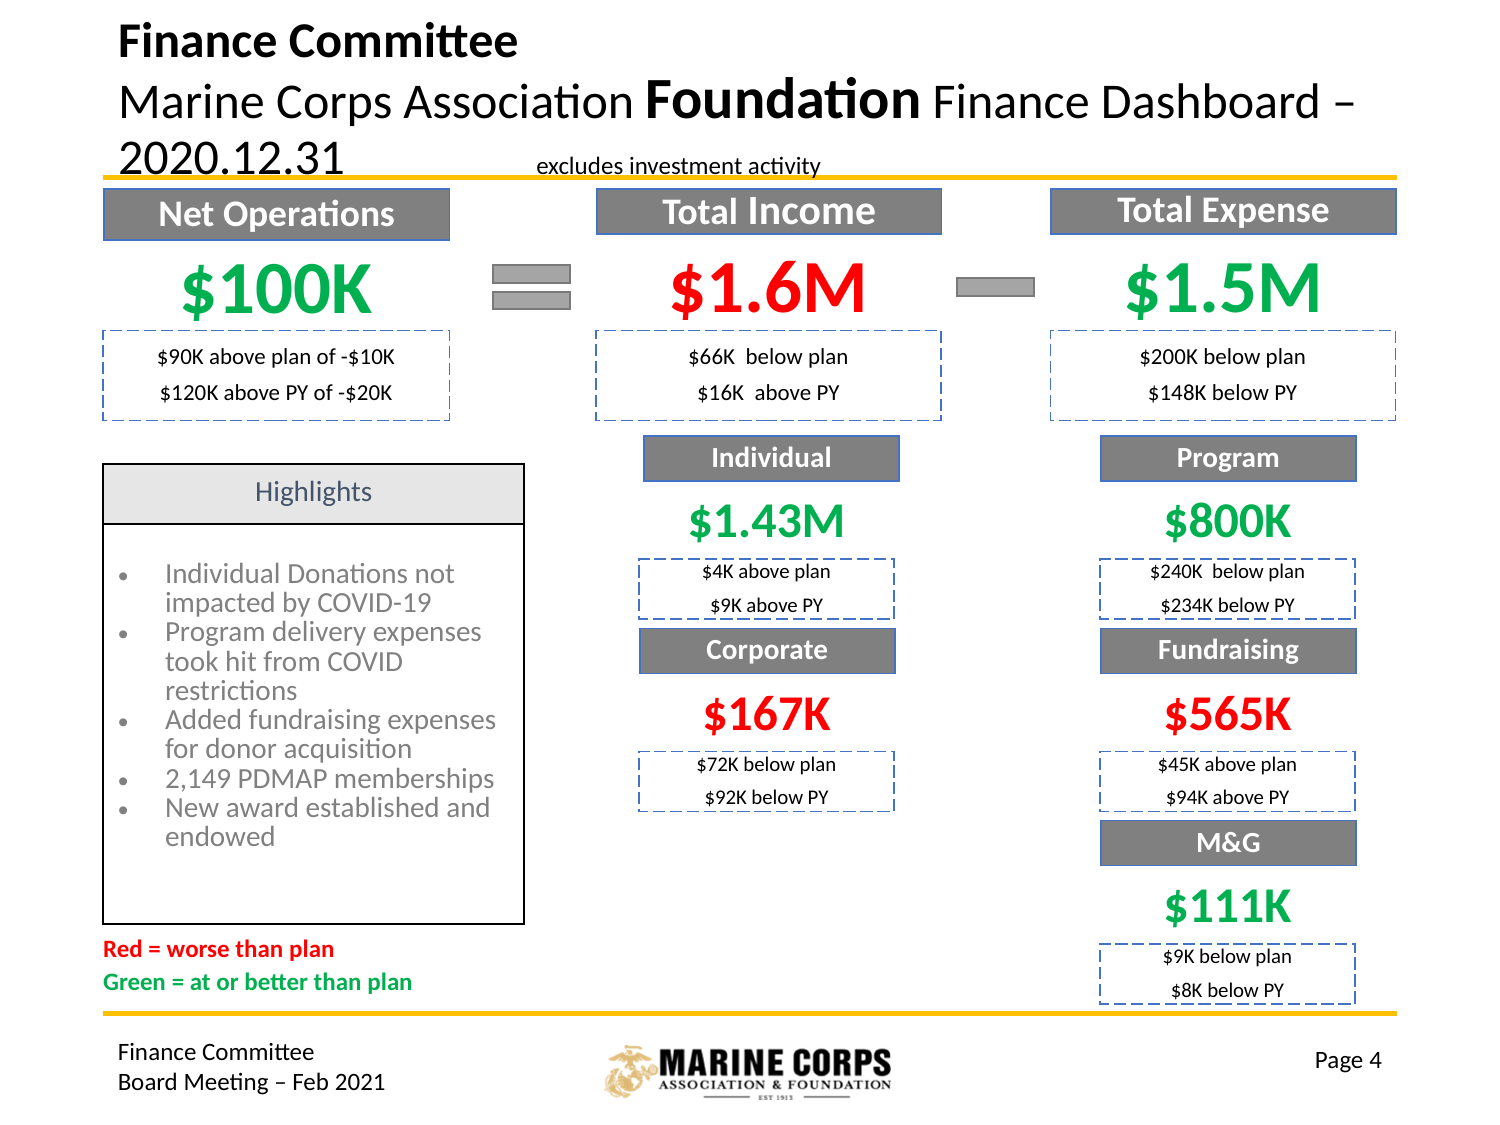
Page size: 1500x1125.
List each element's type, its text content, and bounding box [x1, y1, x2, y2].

text_box Total Expense [1050, 188, 1397, 235]
text_box $1.43M [638, 491, 894, 549]
text_box $200K below plan $148K below PY [1049, 329, 1396, 421]
text_box [492, 291, 571, 310]
text_box $111K [1100, 875, 1355, 933]
title Finance Committee Marine Corps Association Foundation Finance Dashboard – 2020.12.31 excludes investment activity [103, 23, 1397, 177]
text_box M&G [1100, 820, 1357, 867]
text_box [492, 264, 571, 284]
text_box $1.5M [1050, 245, 1396, 328]
table_cell Individual Donations not impacted by COVID-19 Program delivery expenses took hit from COVID restrictions Added fundraising expenses for donor acquisition 2,149 PDMAP memberships New award established and endowed [104, 525, 523, 923]
text_box $800K [1100, 491, 1355, 549]
text_box $240K below plan $234K below PY [1099, 558, 1356, 620]
text_box Fundraising [1100, 627, 1357, 674]
text_box Net Operations [103, 188, 451, 241]
text_box $9K below plan $8K below PY [1099, 943, 1356, 1005]
text_box $45K above plan $94K above PY [1099, 751, 1356, 813]
text_box Red = worse than plan [103, 931, 418, 963]
text_box $167K [638, 683, 894, 741]
text_box $1.6M [595, 245, 941, 328]
text_box $100K [103, 246, 450, 329]
text_box Corporate [639, 627, 896, 674]
text_box $72K below plan $92K below PY [638, 751, 895, 813]
text_box Total Income [596, 188, 943, 235]
text_box $66K below plan $16K above PY [595, 329, 942, 421]
text_box Program [1100, 435, 1357, 482]
footer Page 4 [941, 1028, 1397, 1088]
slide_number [103, 1028, 554, 1088]
text_box Green = at or better than plan [103, 963, 418, 996]
text_box $565K [1100, 683, 1355, 741]
table_header Highlights [104, 465, 523, 523]
picture [604, 1045, 891, 1100]
text_box $4K above plan $9K above PY [638, 558, 895, 620]
text_box Individual [643, 435, 900, 482]
text_box [956, 277, 1035, 297]
text_box $90K above plan of -$10K $120K above PY of -$20K [102, 329, 450, 421]
